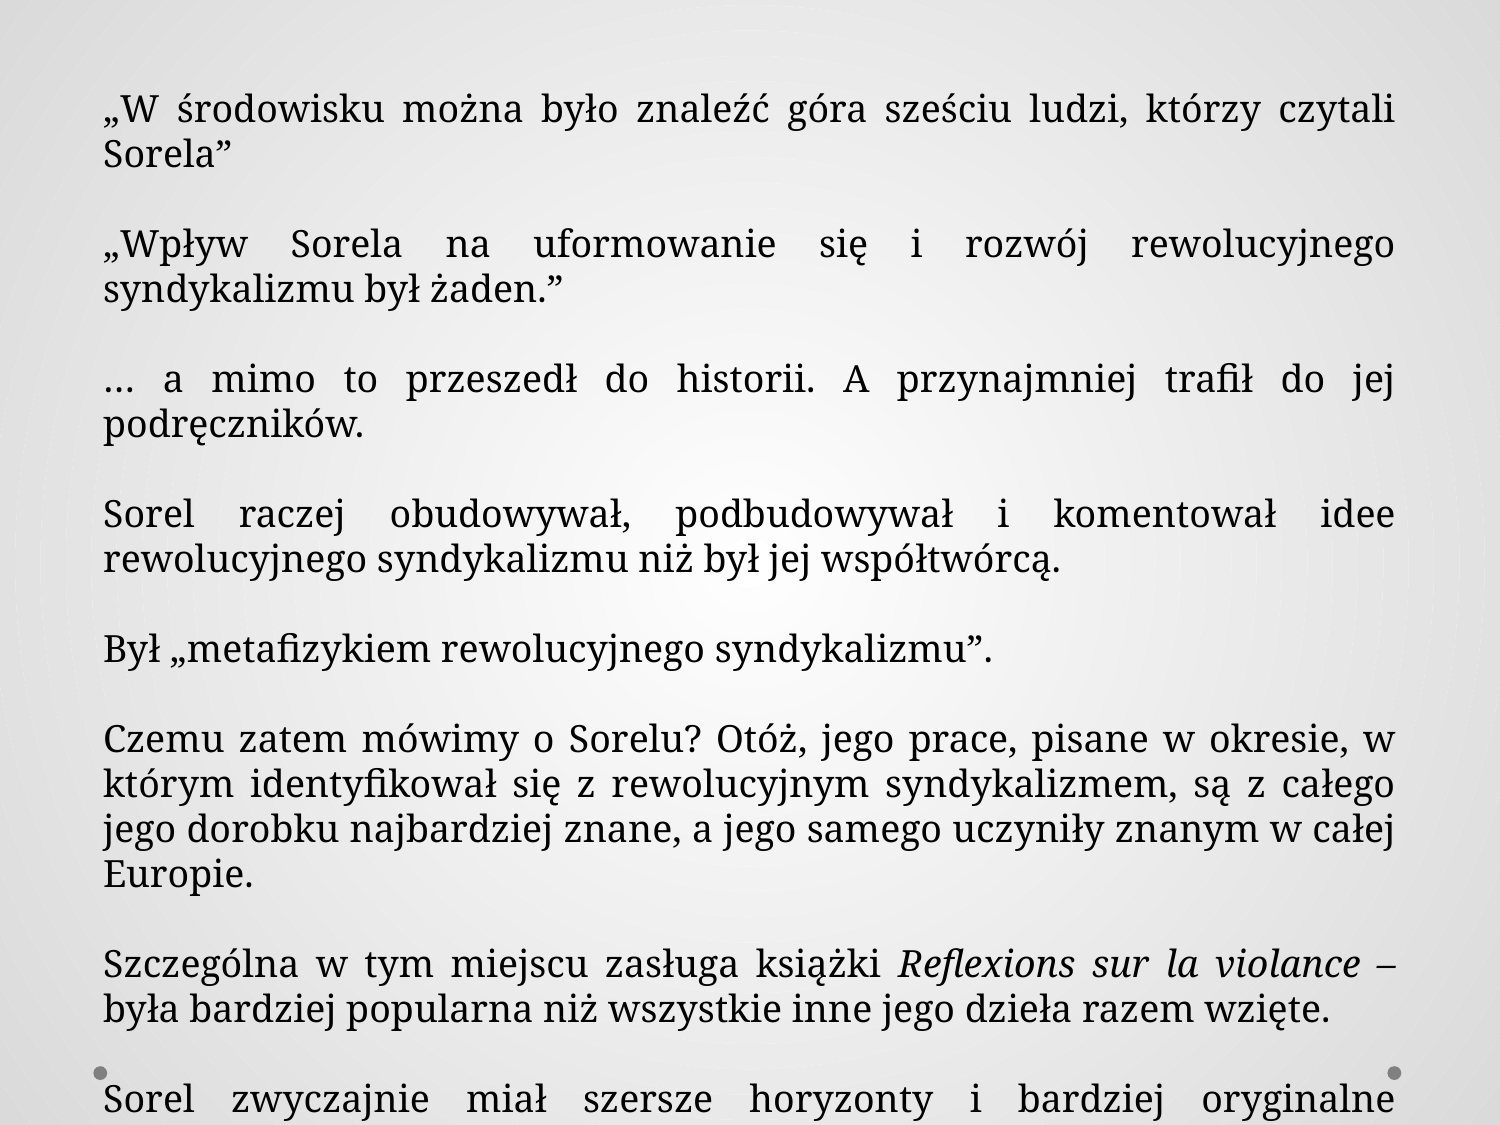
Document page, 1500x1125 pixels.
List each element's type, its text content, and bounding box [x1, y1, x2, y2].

text_box „W środowisku można było znaleźć góra sześciu ludzi, którzy czytali Sorela” „Wpływ Sorela na uformowanie się i rozwój rewolucyjnego syndykalizmu był żaden.” … a mimo to przeszedł do historii. A przynajmniej trafił do jej podręczników. Sorel raczej obudowywał, podbudowywał i komentował idee rewolucyjnego syndykalizmu niż był jej współtwórcą. Był „metafizykiem rewolucyjnego syndykalizmu”. Czemu zatem mówimy o Sorelu? Otóż, jego prace, pisane w okresie, w którym identyfikował się z rewolucyjnym syndykalizmem, są z całego jego dorobku najbardziej znane, a jego samego uczyniły znanym w całej Europie. Szczególna w tym miejscu zasługa książki Reflexions sur la violance – była bardziej popularna niż wszystkie inne jego dzieła razem wzięte. Sorel zwyczajnie miał szersze horyzonty i bardziej oryginalne przemyślenia niż bardziej „autentyczni” ideologowie anarchistycznego syndykalizmu. [88, 78, 1412, 1125]
